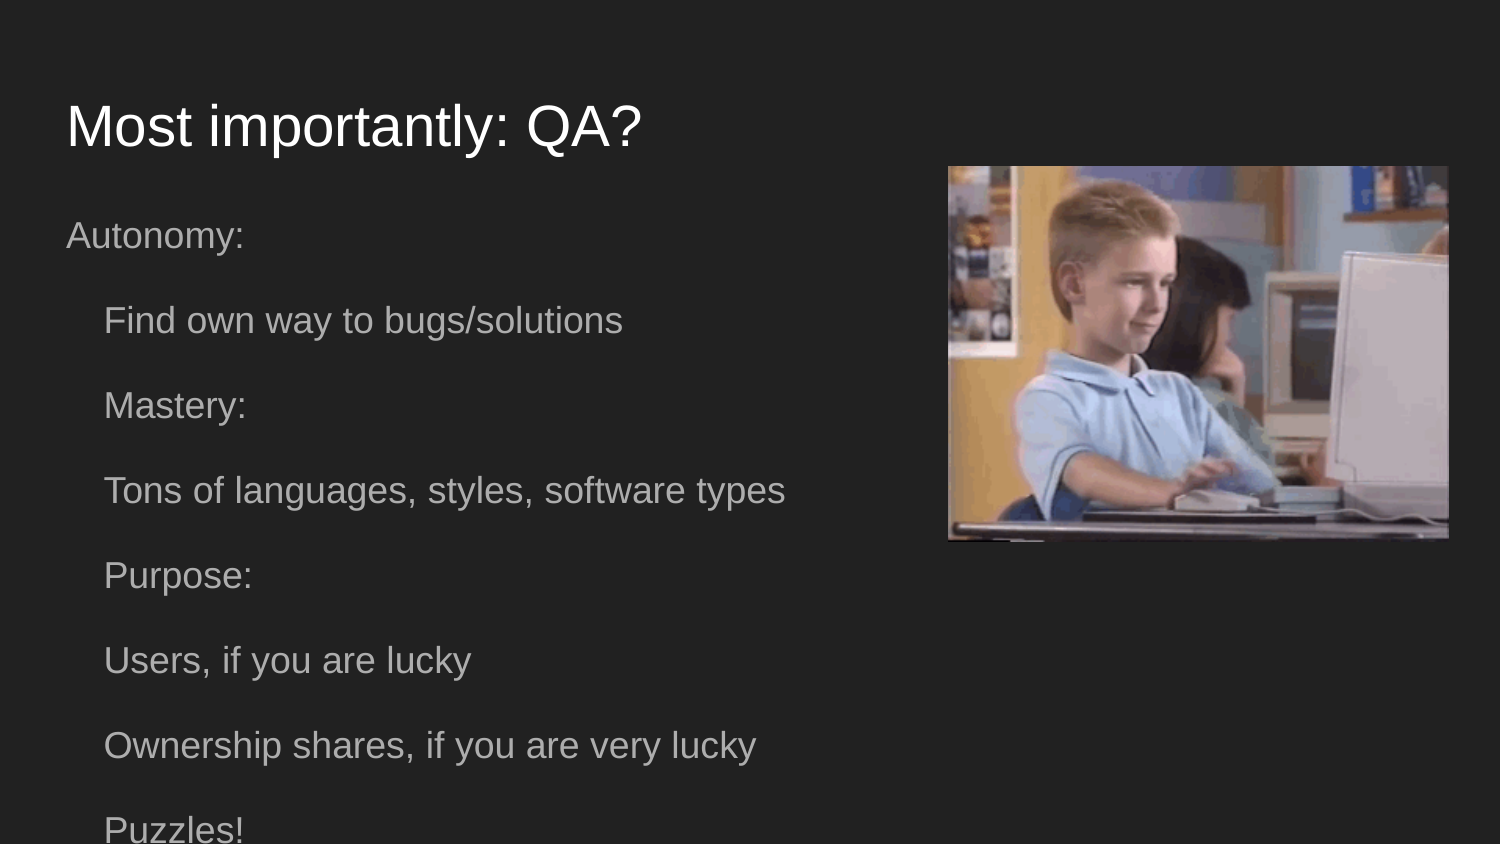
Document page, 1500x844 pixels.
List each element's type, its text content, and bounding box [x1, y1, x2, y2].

picture [948, 166, 1450, 543]
title Most importantly: QA? [51, 72, 1449, 167]
list Autonomy: Find own way to bugs/solutions Mastery: Tons of languages, styles, software types Purpose: Users, if you are lucky Ownership shares, if you are very lucky Puzzles! [51, 189, 1449, 750]
